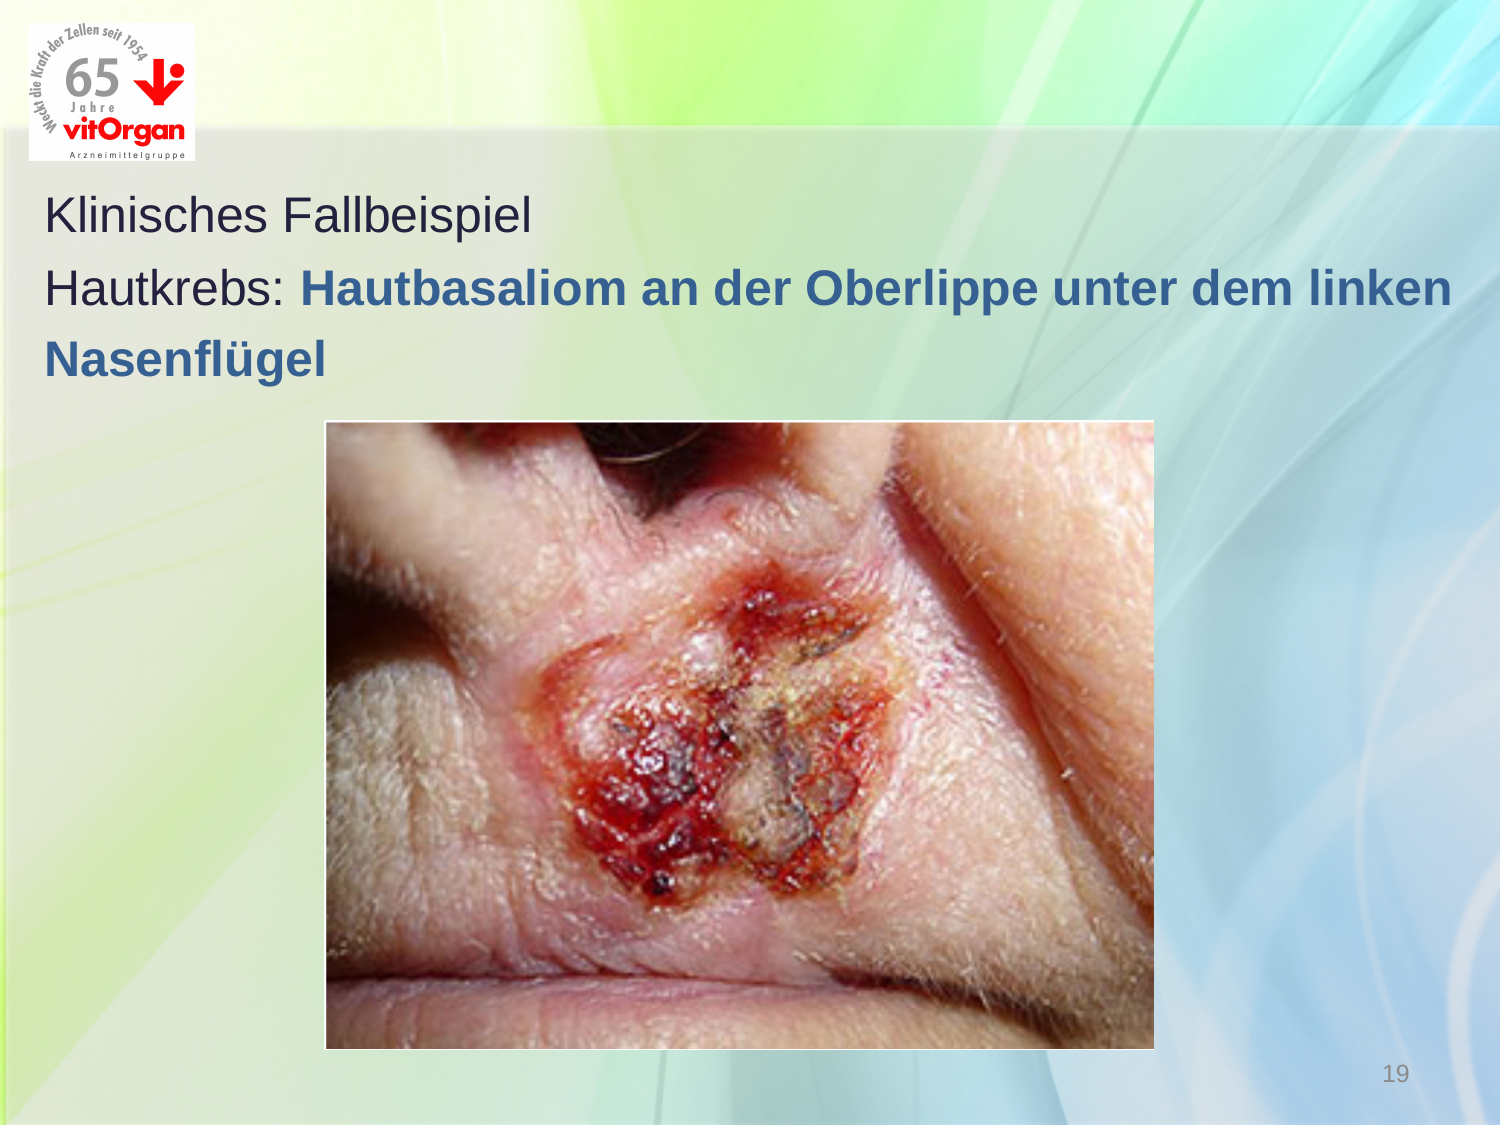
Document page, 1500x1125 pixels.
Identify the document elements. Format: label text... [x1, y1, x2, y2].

picture [324, 420, 1154, 1050]
text_box [5, 125, 1500, 1125]
picture [0, 0, 1500, 1125]
title Klinisches Fallbeispiel Hautkrebs: Hautbasaliom an der Oberlippe unter dem linken Nasenflügel [29, 149, 1483, 409]
slide_number 19 [1074, 1042, 1425, 1103]
